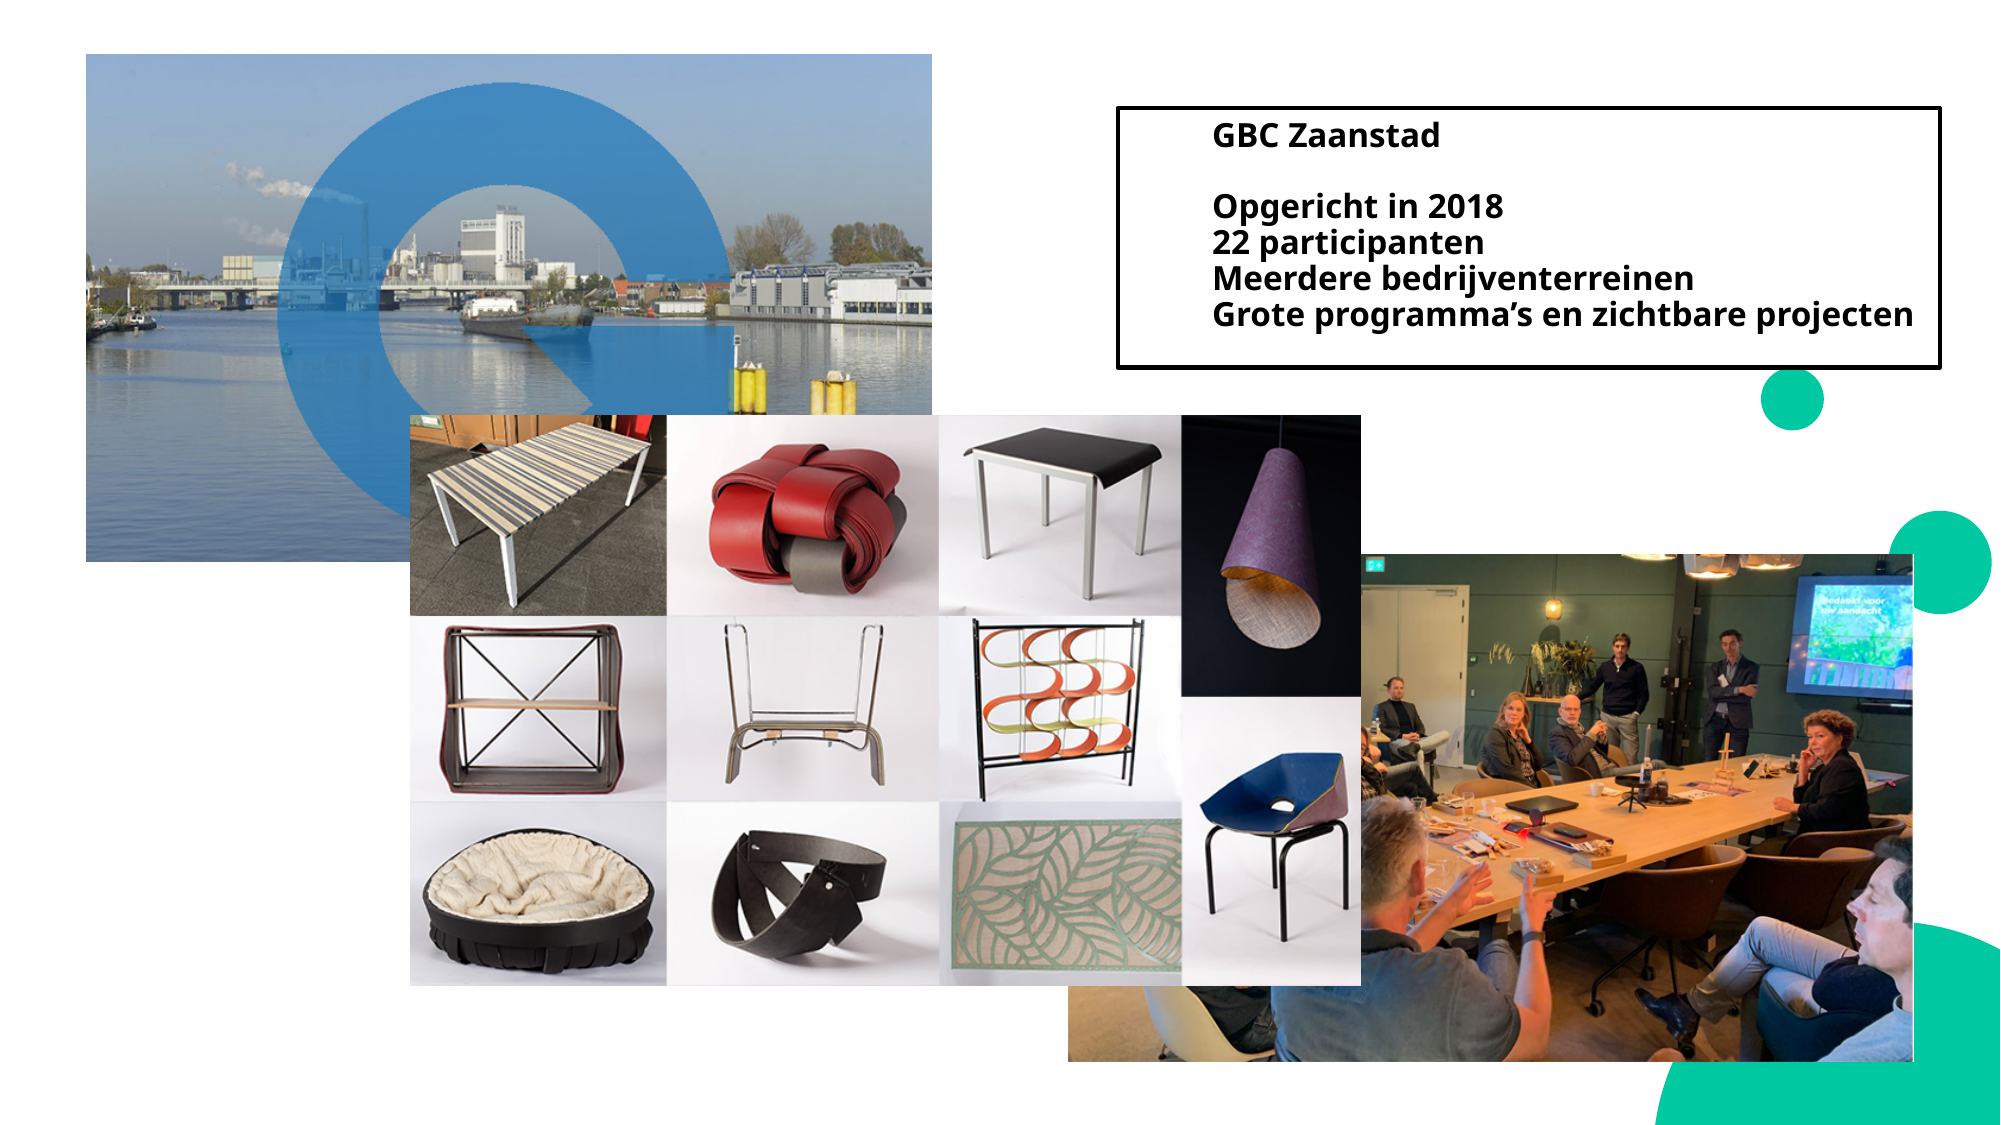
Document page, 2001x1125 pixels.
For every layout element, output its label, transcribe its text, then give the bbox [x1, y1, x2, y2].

picture [86, 54, 1914, 1062]
text_box GBC Zaanstad Opgericht in 2018 22 participanten Meerdere bedrijventerreinen Grote programma’s en zichtbare projecten [1117, 108, 1941, 368]
text_box [1655, 923, 2000, 1125]
text_box [1889, 510, 1992, 615]
text_box [1760, 368, 1824, 431]
